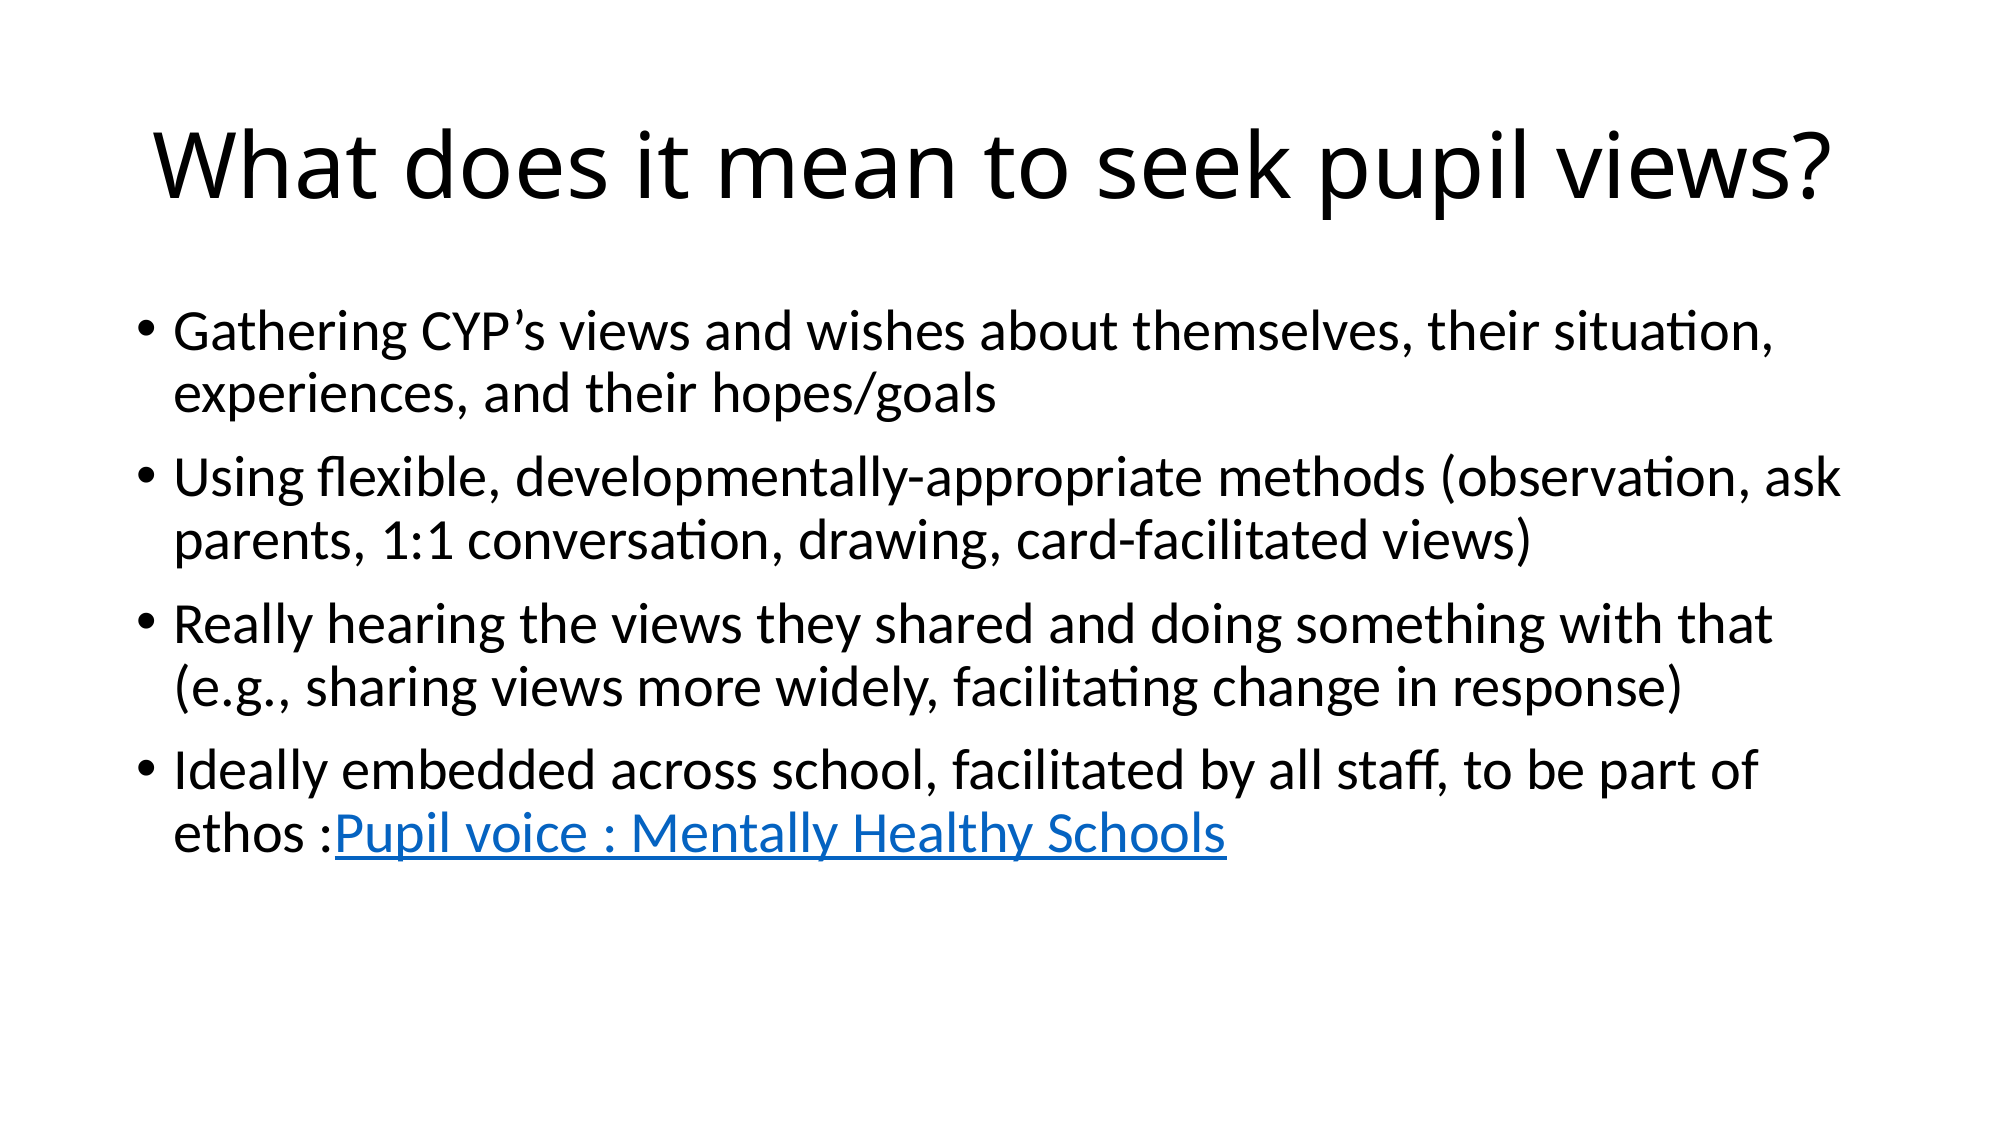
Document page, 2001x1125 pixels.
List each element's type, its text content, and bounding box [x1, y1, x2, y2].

title What does it mean to seek pupil views? [137, 59, 1863, 278]
list Gathering CYP’s views and wishes about themselves, their situation, experiences, and their hopes/goals Using flexible, developmentally-appropriate methods (observation, ask parents, 1:1 conversation, drawing, card-facilitated views) Really hearing the views they shared and doing something with that (e.g., sharing views more widely, facilitating change in response) Ideally embedded across school, facilitated by all staff, to be part of ethos :Pupil voice : Mentally Healthy Schools [121, 292, 1879, 1056]
